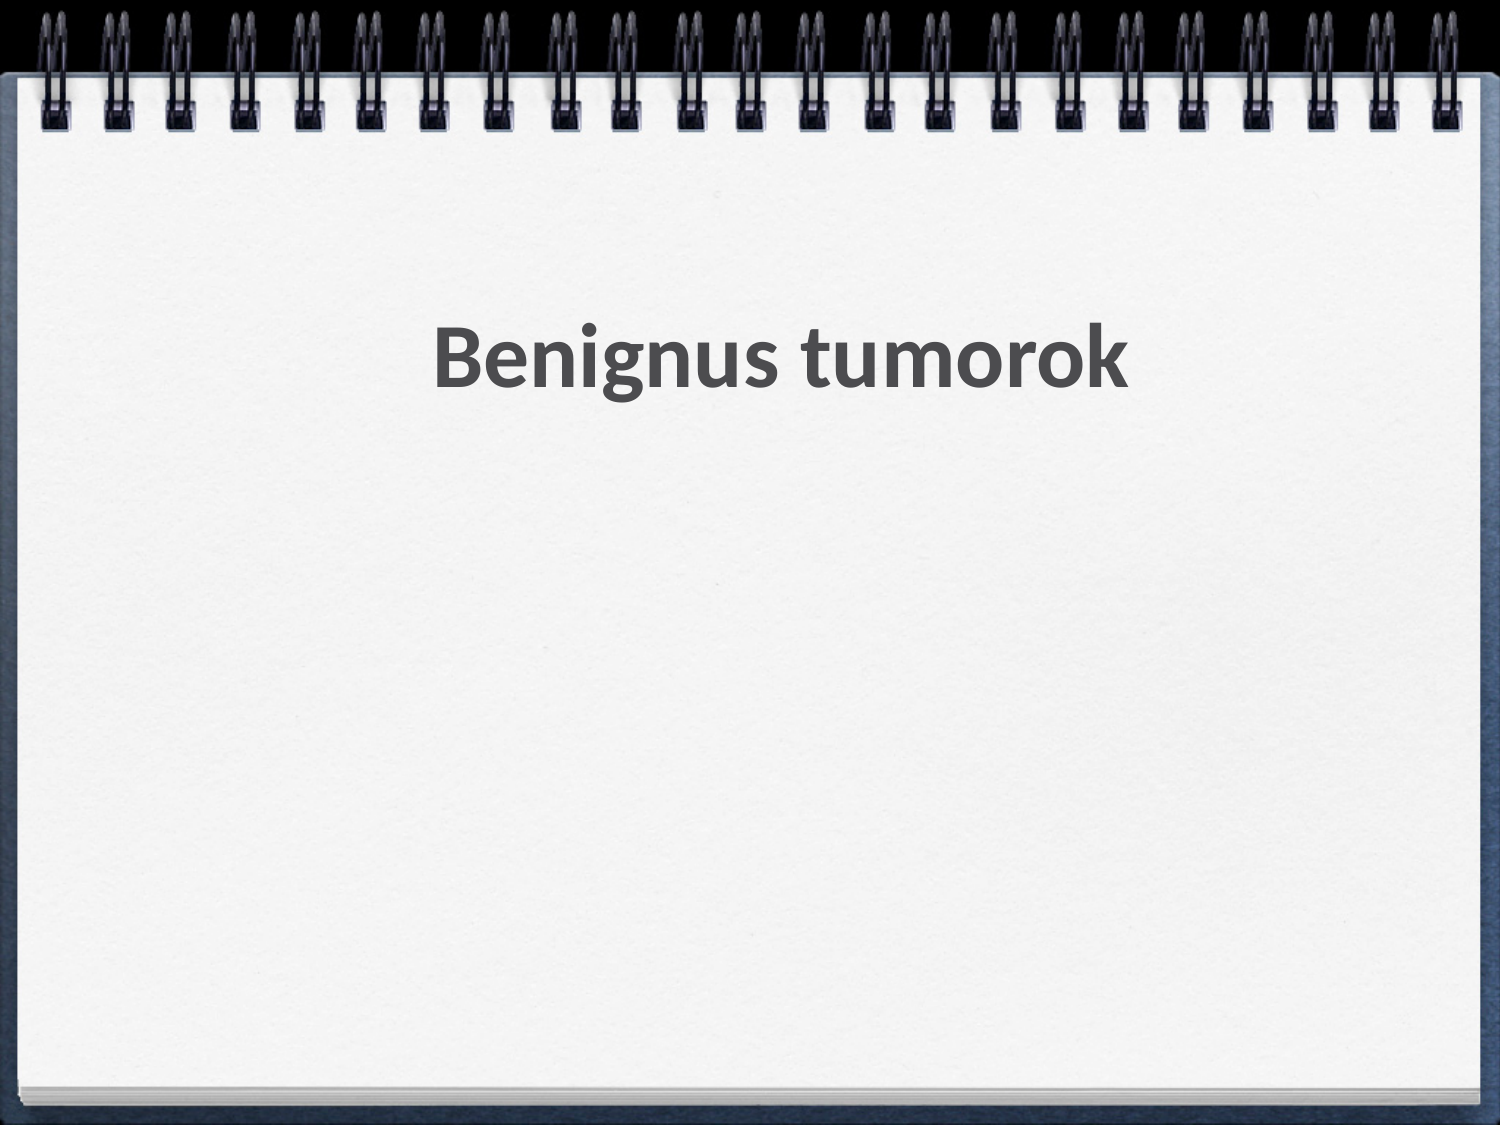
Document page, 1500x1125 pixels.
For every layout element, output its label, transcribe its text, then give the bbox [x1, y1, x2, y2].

picture [0, 0, 1500, 1125]
title Benignus tumorok [215, 162, 1348, 539]
